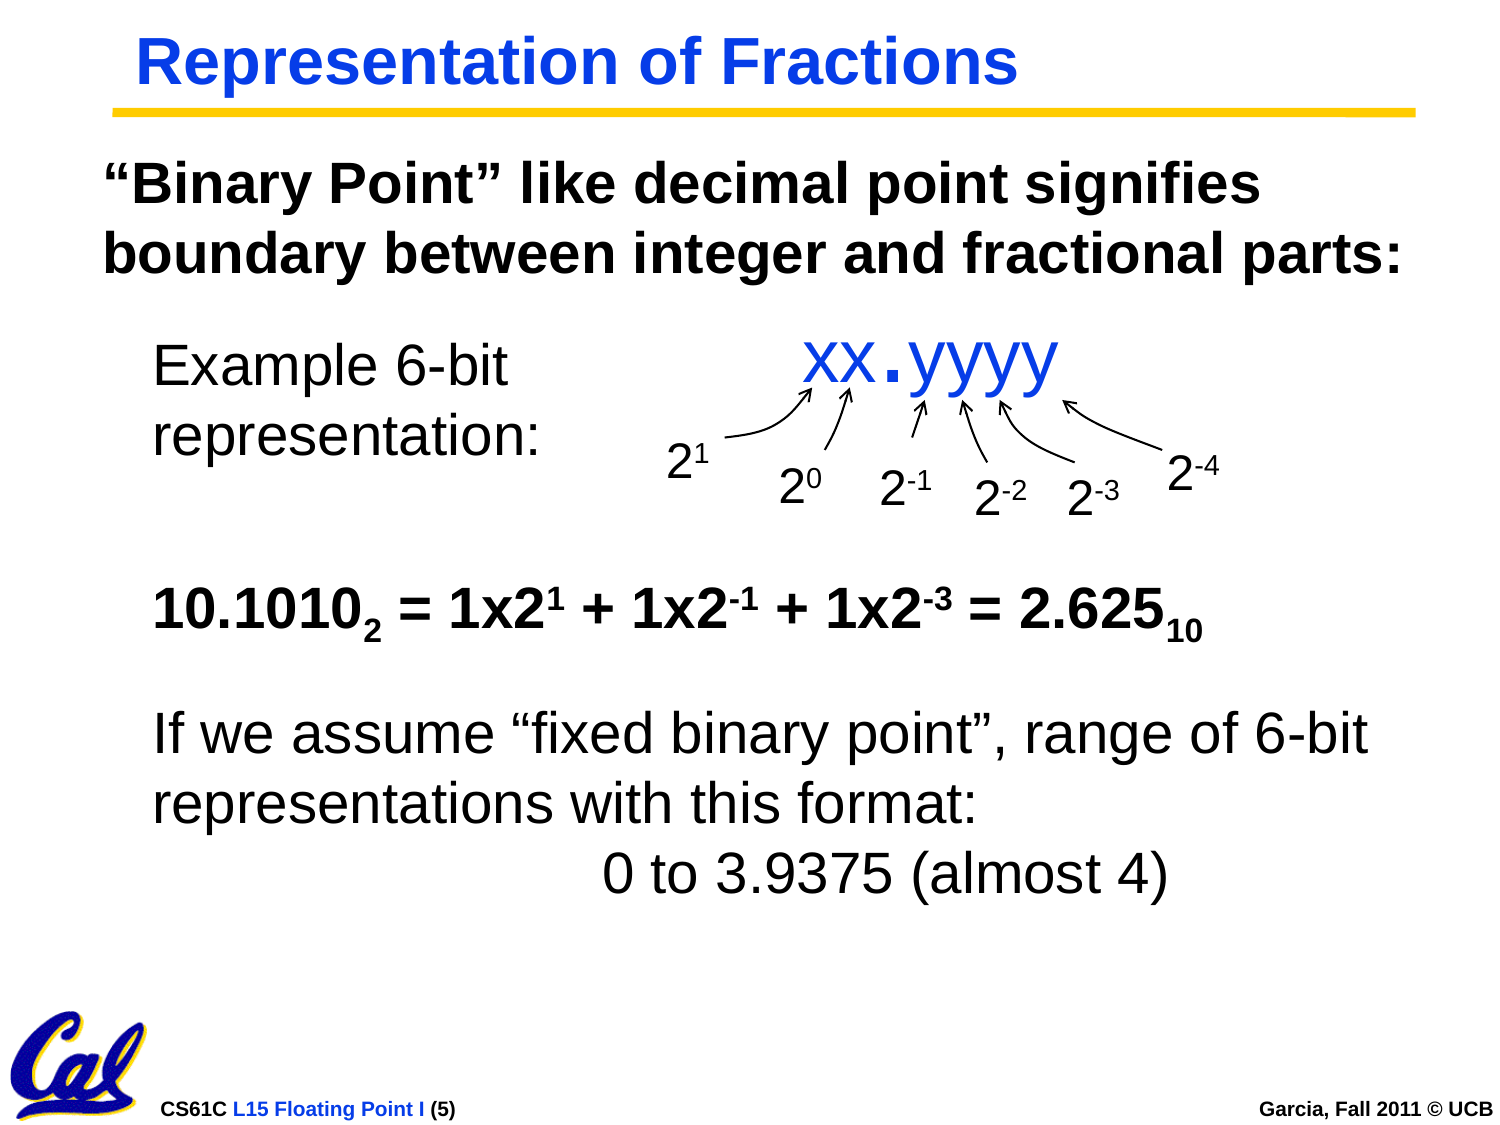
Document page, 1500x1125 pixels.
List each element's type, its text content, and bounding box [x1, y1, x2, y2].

picture [10, 1011, 150, 1121]
text_box If we assume “fixed binary point”, range of 6-bit representations with this format: 0 to 3.9375 (almost 4) [137, 687, 1425, 913]
text_box “Binary Point” like decimal point signifies boundary between integer and fractional parts: [87, 137, 1438, 293]
text_box 10.10102 = 1x21 + 1x2-1 + 1x2-3 = 2.62510 [137, 562, 1275, 657]
text_box Example 6-bit representation: [137, 319, 625, 475]
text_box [649, 262, 1238, 534]
title Representation of Fractions [124, 24, 1032, 104]
